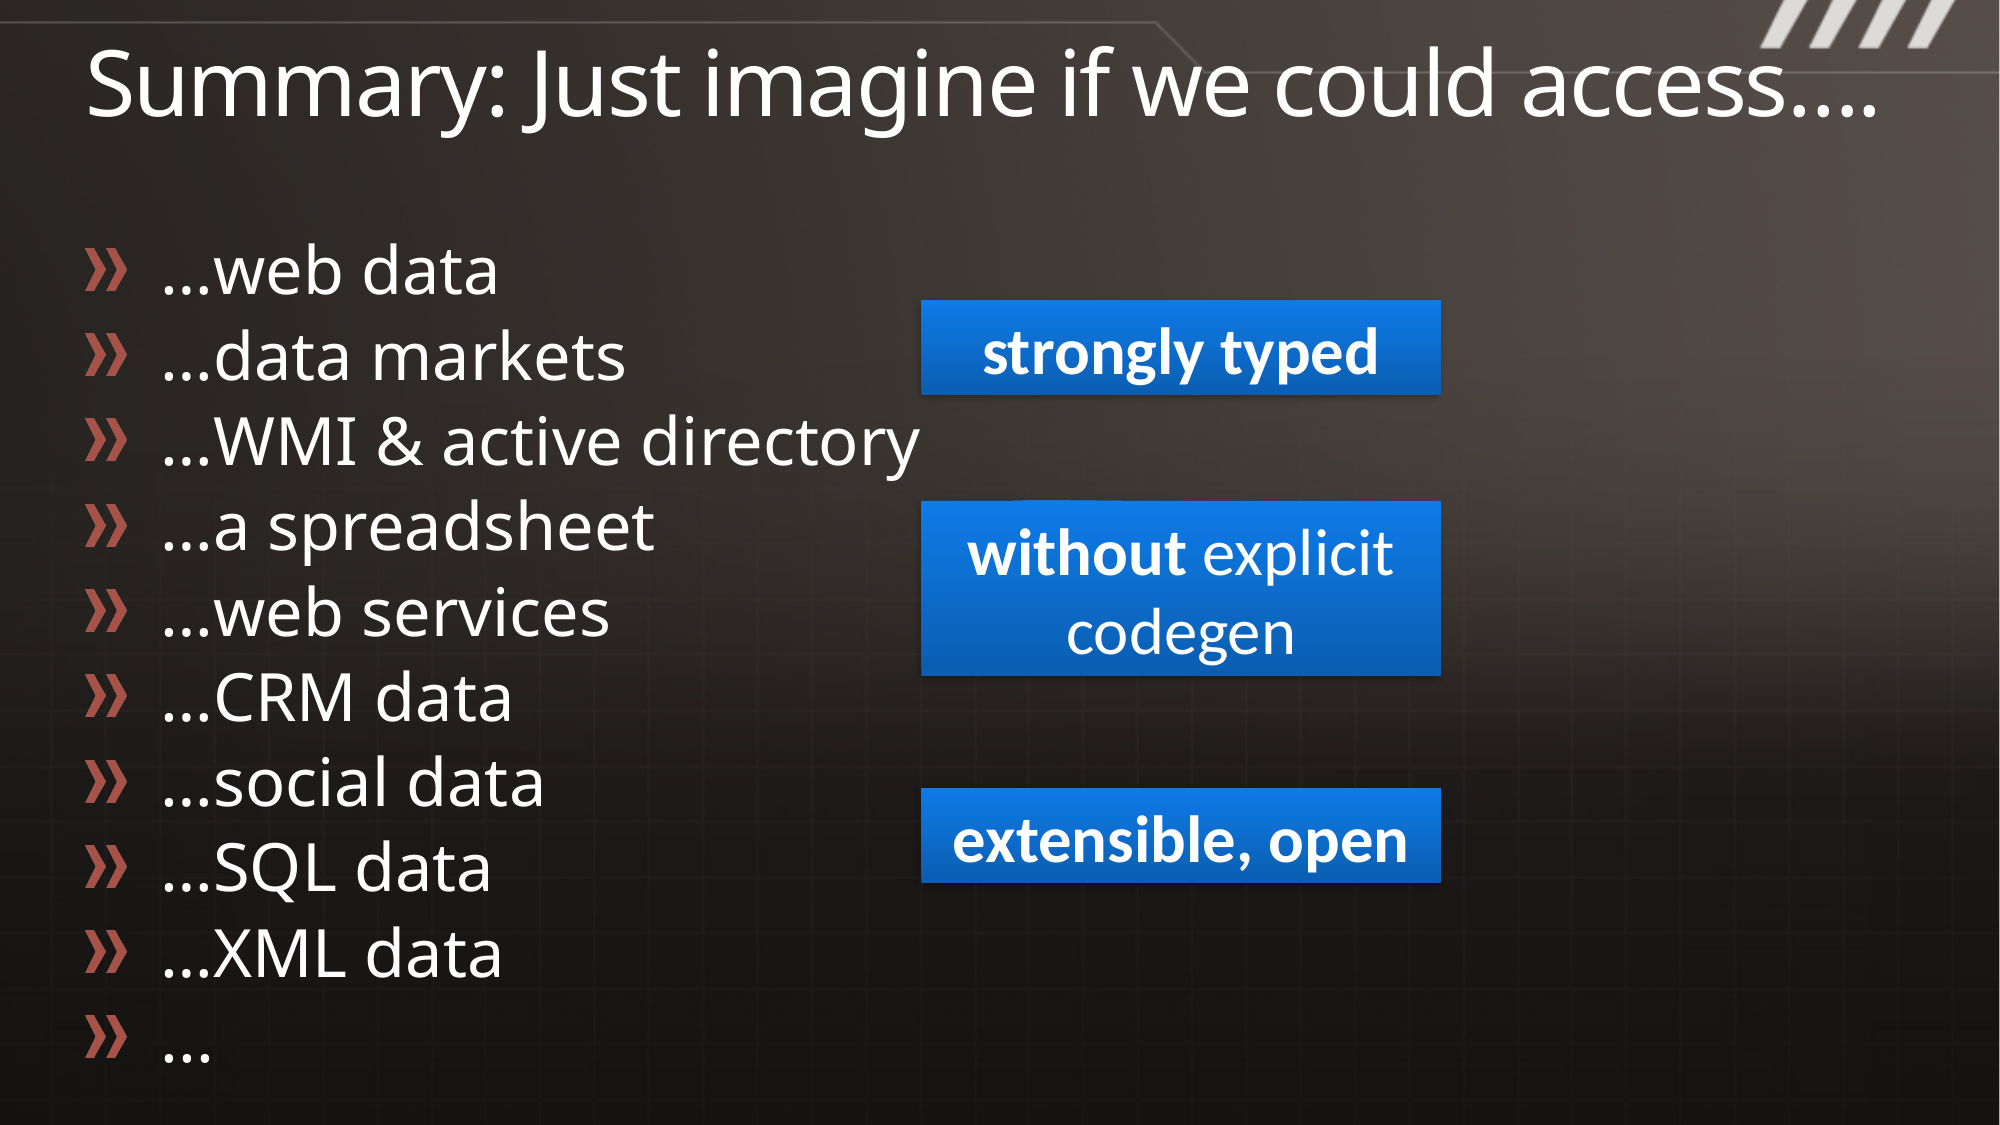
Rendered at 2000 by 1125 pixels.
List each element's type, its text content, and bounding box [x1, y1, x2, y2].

text_box extensible, open [921, 787, 1442, 884]
title Summary: Just imagine if we could access…. [85, 37, 1914, 138]
list …web data …data markets …WMI & active directory …a spreadsheet …web services …CRM data …social data …SQL data …XML data ... [85, 237, 1914, 1125]
text_box strongly typed [921, 299, 1442, 396]
text_box without explicit codegen [921, 499, 1442, 676]
picture [0, 0, 2000, 1125]
